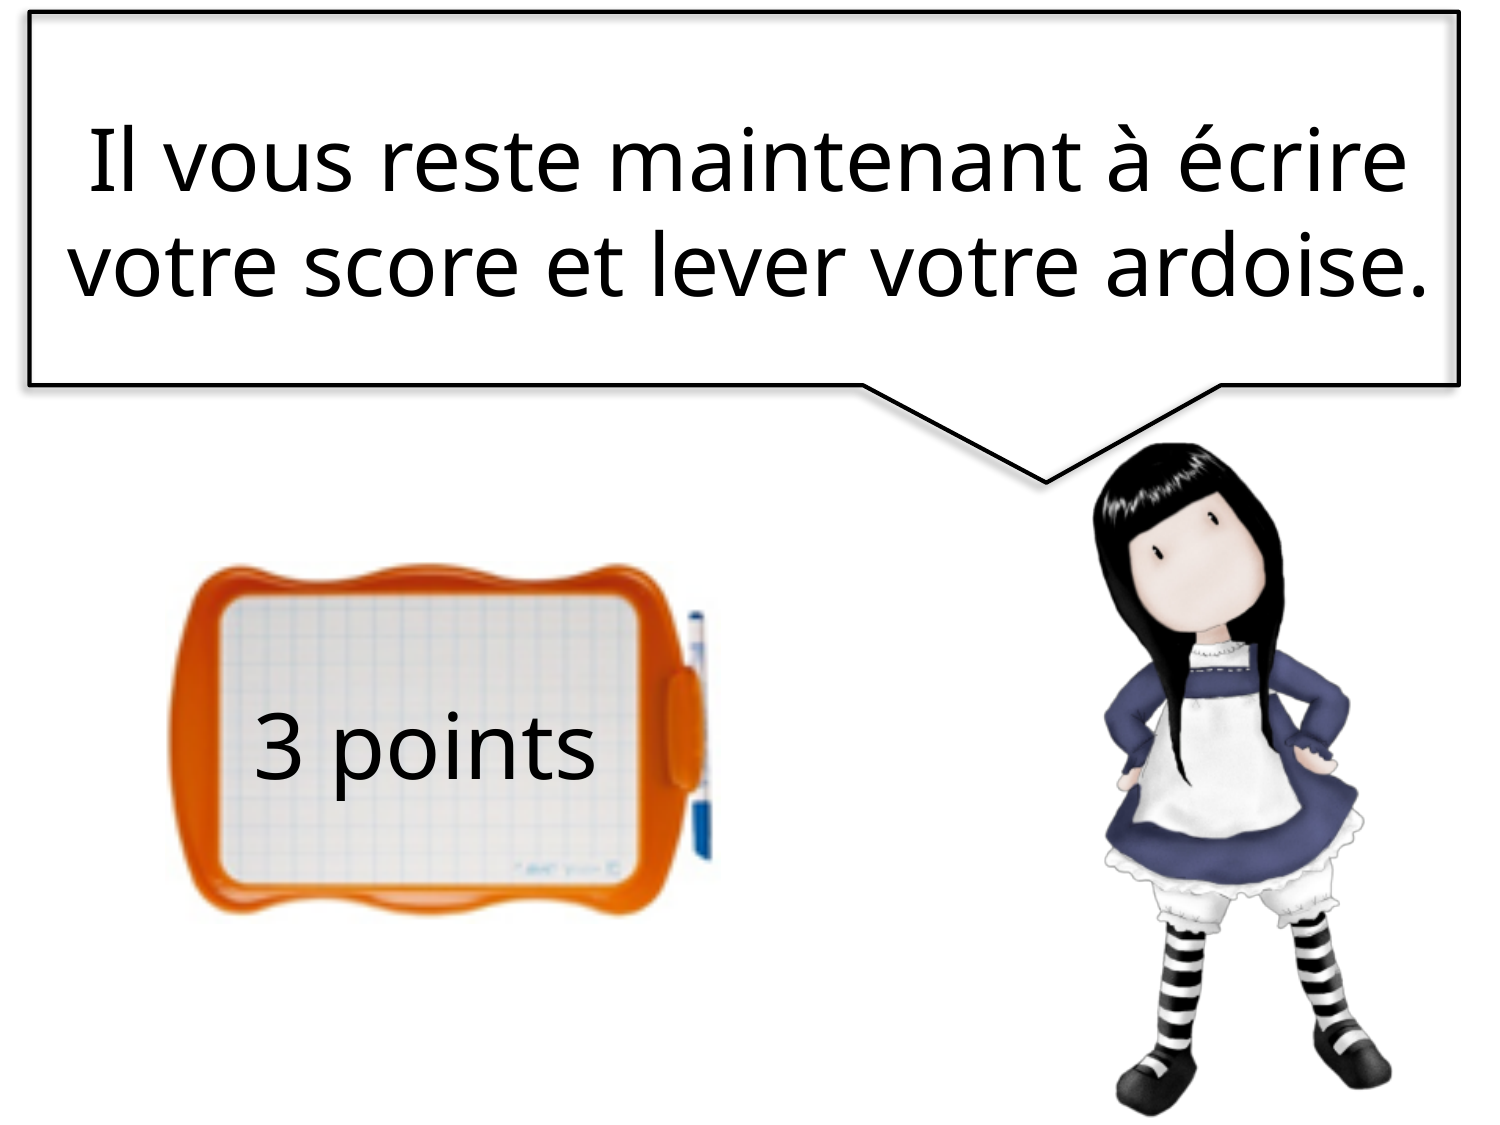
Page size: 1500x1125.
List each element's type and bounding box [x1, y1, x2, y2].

picture [1092, 442, 1495, 1118]
text_box [27, 9, 1461, 485]
picture [164, 561, 721, 924]
